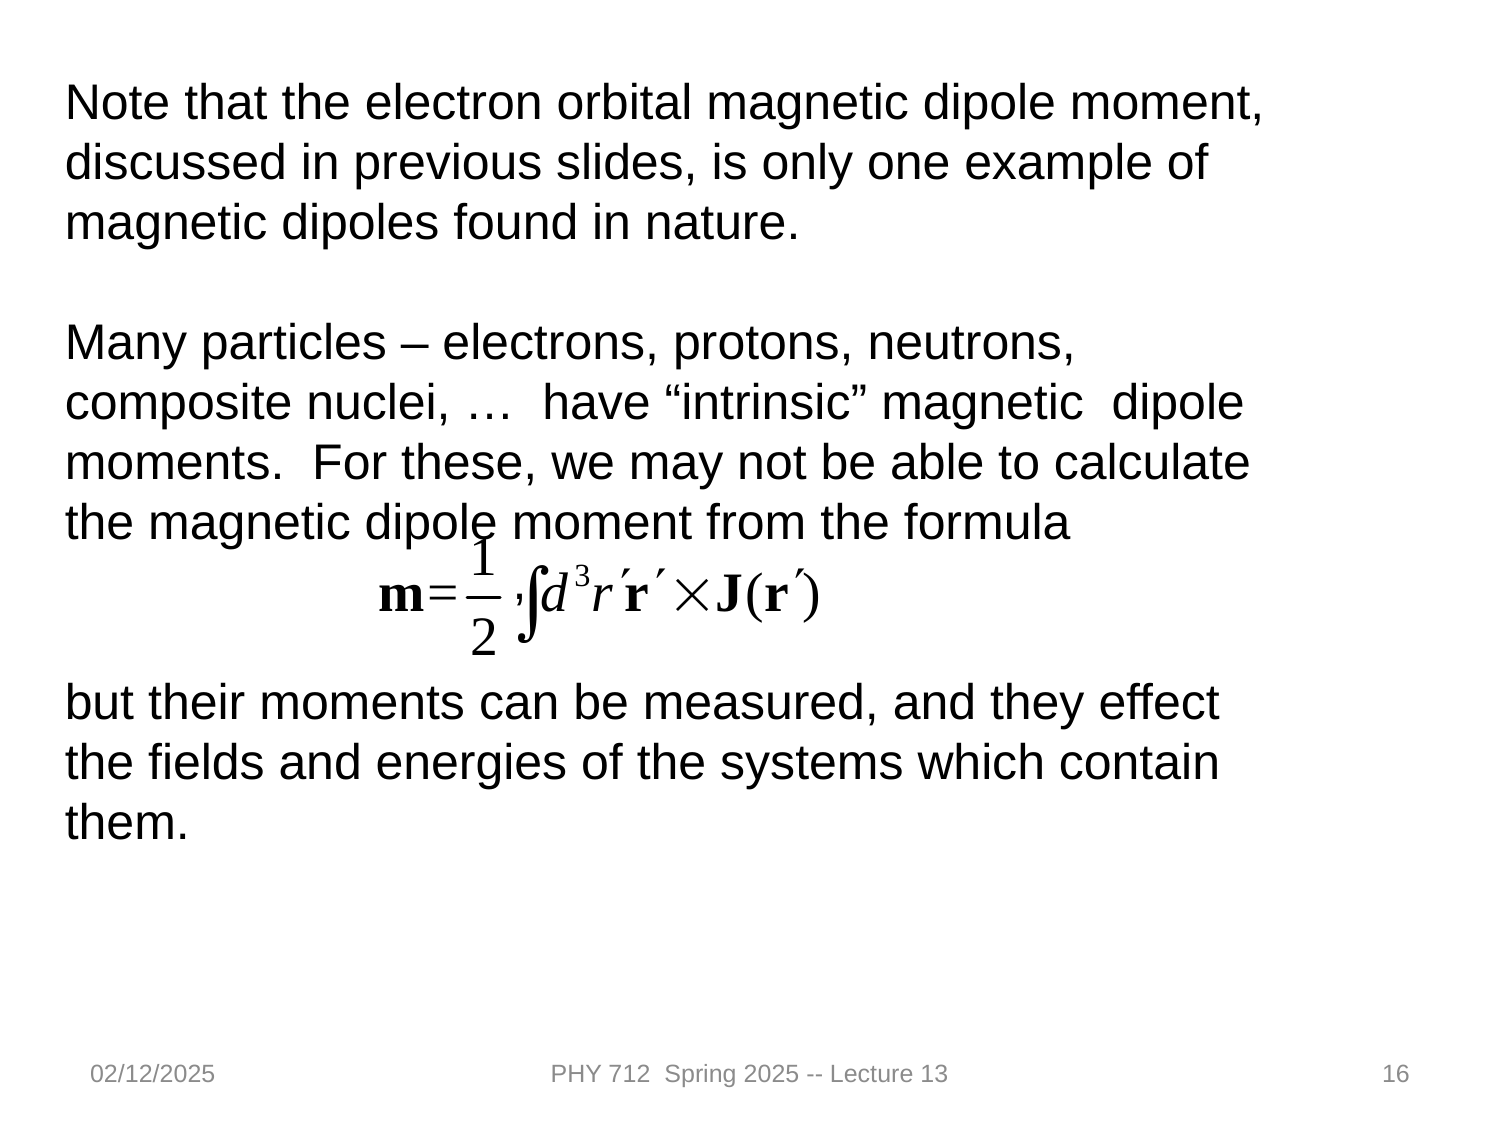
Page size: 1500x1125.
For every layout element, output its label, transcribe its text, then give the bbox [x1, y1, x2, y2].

footer PHY 712 Spring 2025 -- Lecture 13 [512, 1042, 988, 1103]
text_box Note that the electron orbital magnetic dipole moment, discussed in previous slides, is only one example of magnetic dipoles found in nature. Many particles – electrons, protons, neutrons, composite nuclei, … have “intrinsic” magnetic dipole moments. For these, we may not be able to calculate the magnetic dipole moment from the formula , but their moments can be measured, and they effect the fields and energies of the systems which contain them. [49, 62, 1313, 858]
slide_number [75, 1042, 425, 1103]
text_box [374, 524, 827, 665]
slide_number 16 [1074, 1042, 1425, 1103]
